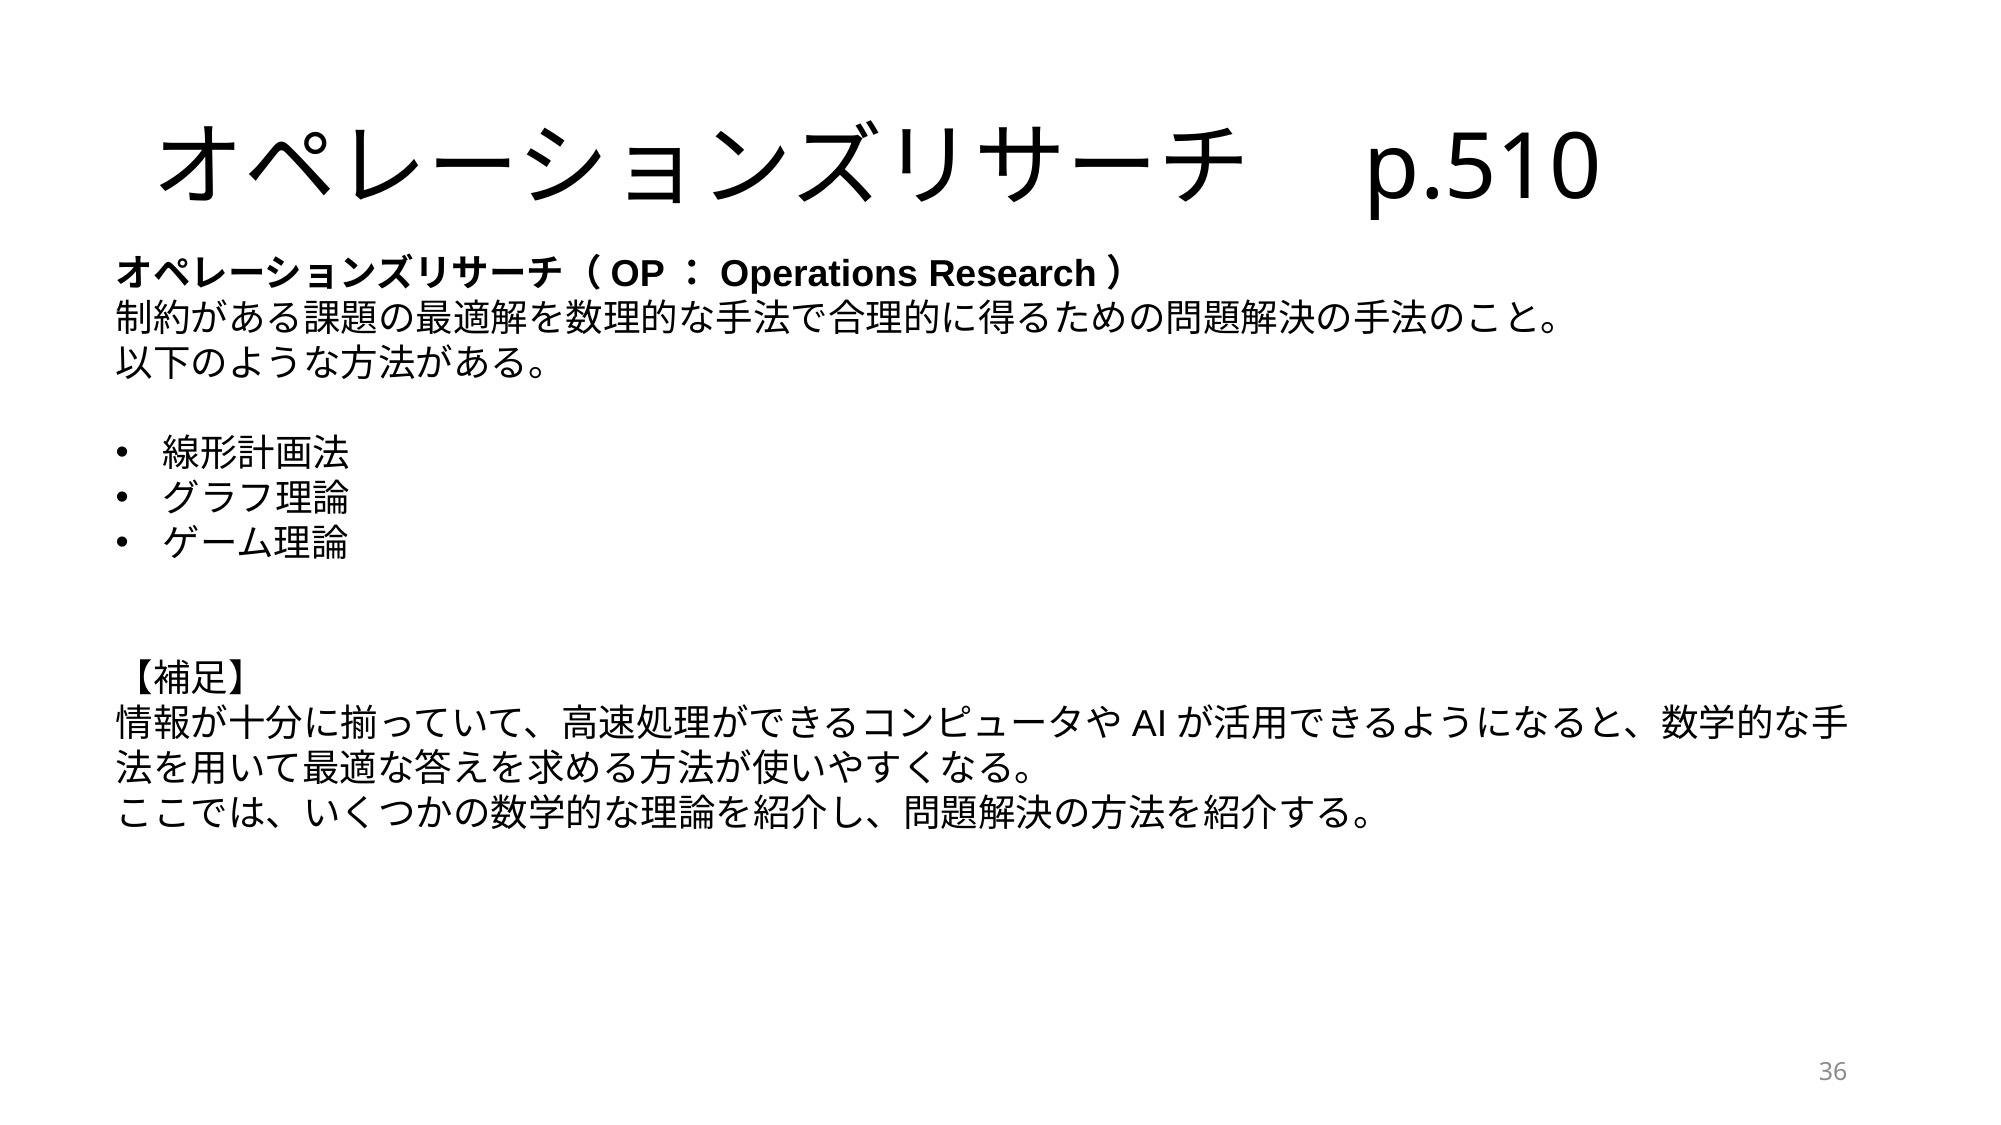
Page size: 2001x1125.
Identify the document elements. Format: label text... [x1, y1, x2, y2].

slide_number 36 [1412, 1042, 1863, 1103]
text_box オペレーションズリサーチ（OP：Operations Research） 制約がある課題の最適解を数理的な手法で合理的に得るための問題解決の手法のこと。 以下のような方法がある。 線形計画法 グラフ理論 ゲーム理論 【補足】 情報が十分に揃っていて、高速処理ができるコンピュータやAIが活用できるようになると、数学的な手法を用いて最適な答えを求める方法が使いやすくなる。 ここでは、いくつかの数学的な理論を紹介し、問題解決の方法を紹介する。 [100, 241, 1899, 886]
title オペレーションズリサーチ p.510 [137, 59, 1863, 241]
